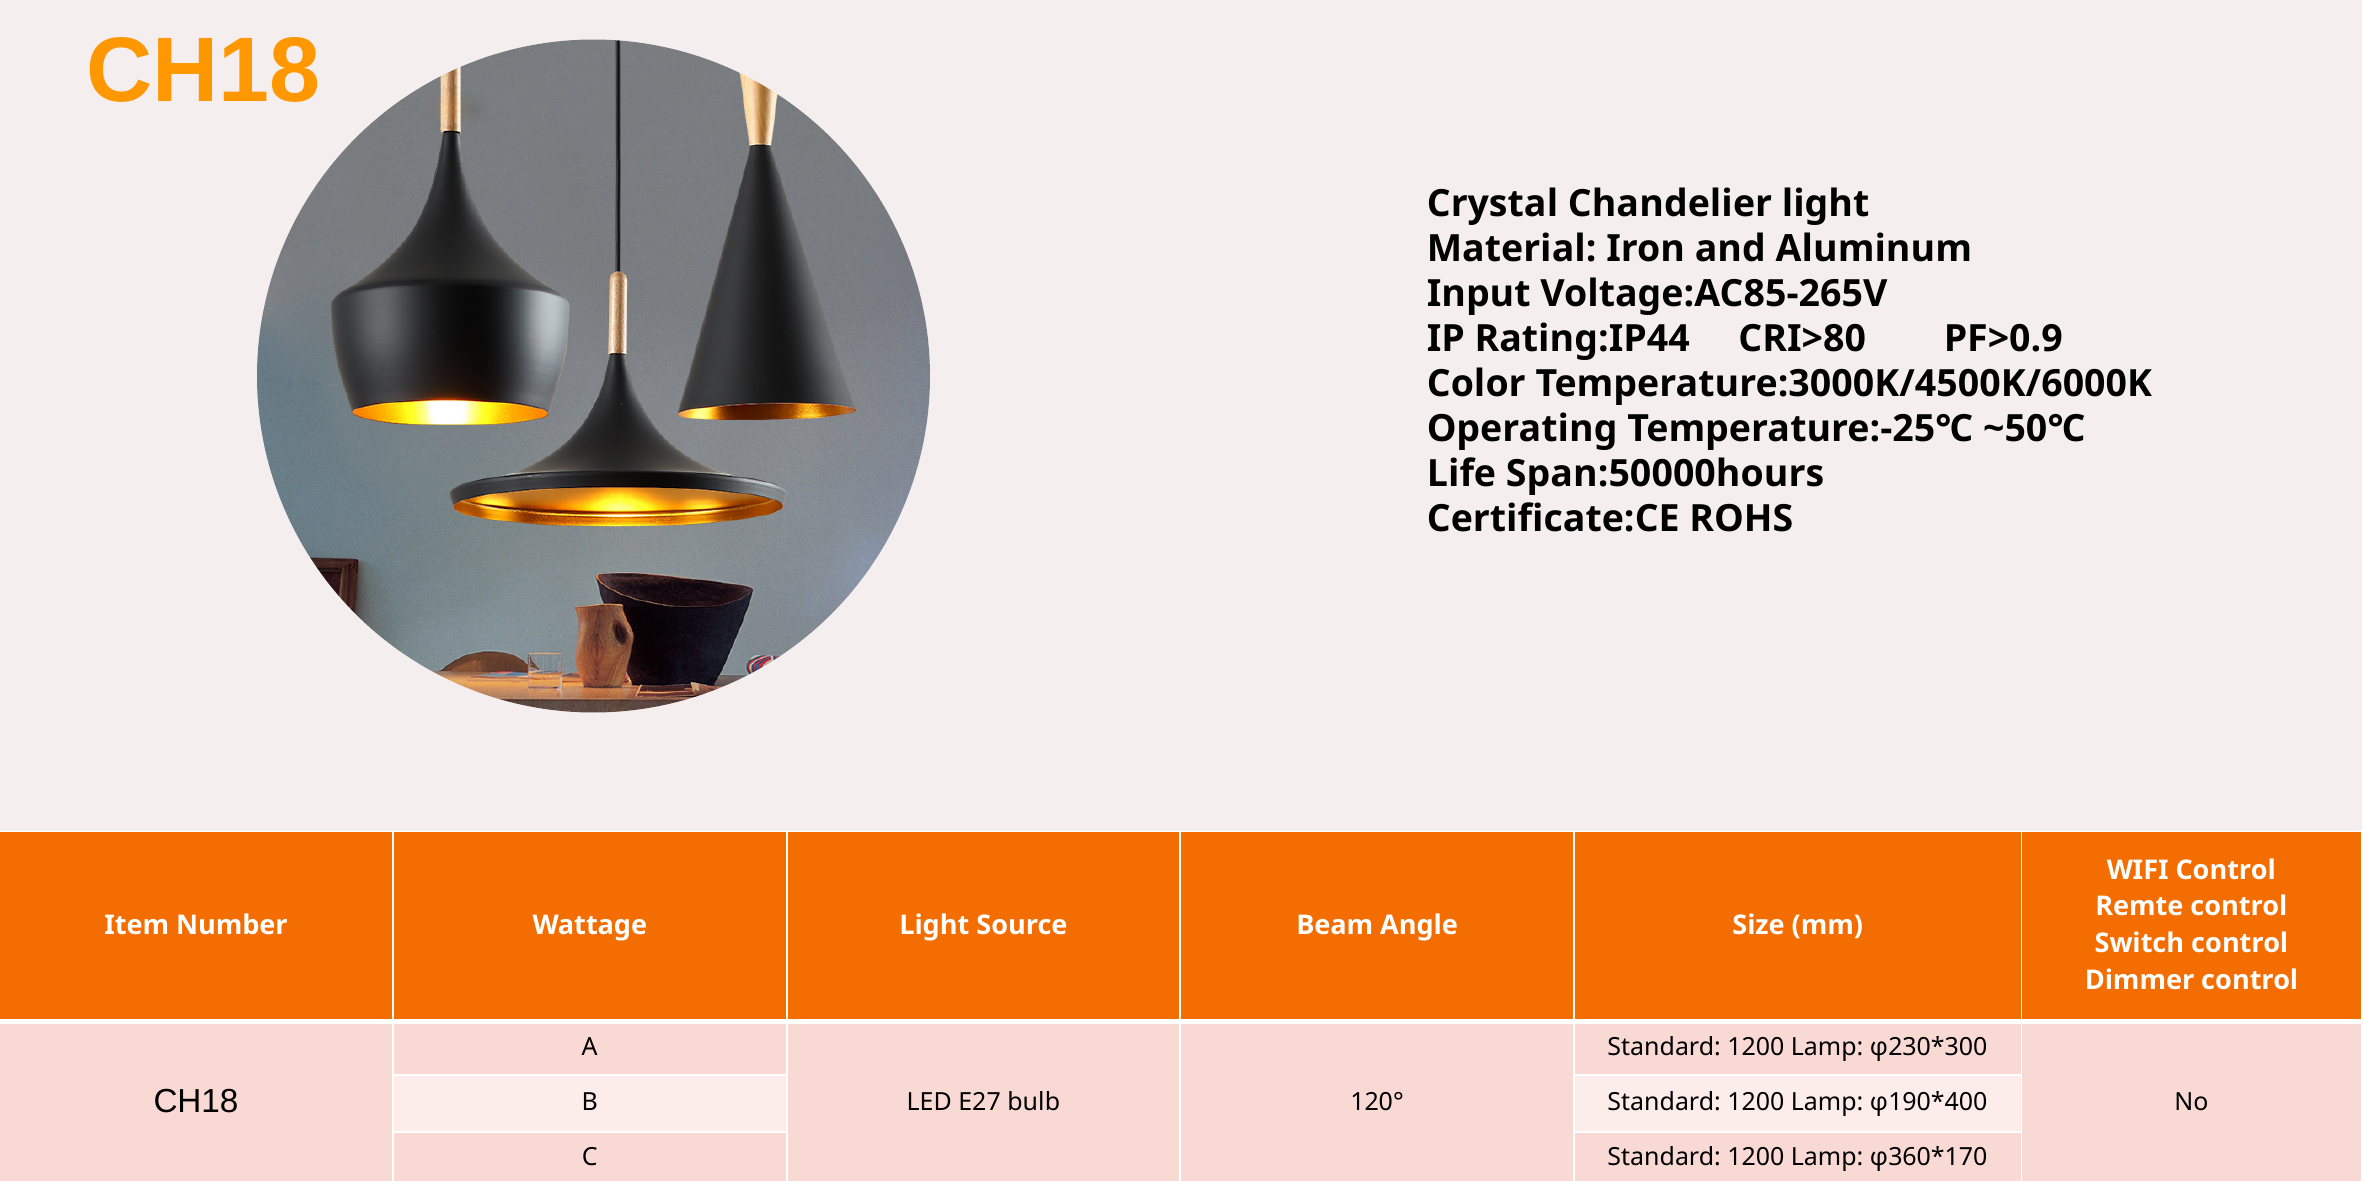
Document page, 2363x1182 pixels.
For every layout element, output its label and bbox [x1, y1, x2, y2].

table_header [0, 832, 392, 1019]
table_cell [1575, 1133, 2021, 1181]
table_cell [2022, 1024, 2361, 1181]
table_cell [0, 1024, 392, 1181]
table_header [1181, 832, 1573, 1019]
table_cell [1181, 1024, 1573, 1181]
table_header [394, 832, 786, 1019]
text_box [0, 0, 2363, 1181]
table_header [788, 832, 1179, 1019]
table_header [2022, 832, 2361, 1019]
table_cell [1575, 1024, 2021, 1074]
table_cell [1575, 1076, 2021, 1131]
table_cell [394, 1133, 786, 1181]
table_cell [788, 1024, 1179, 1181]
table_cell [394, 1024, 786, 1074]
table_header [1575, 832, 2021, 1019]
table_cell [394, 1076, 786, 1131]
